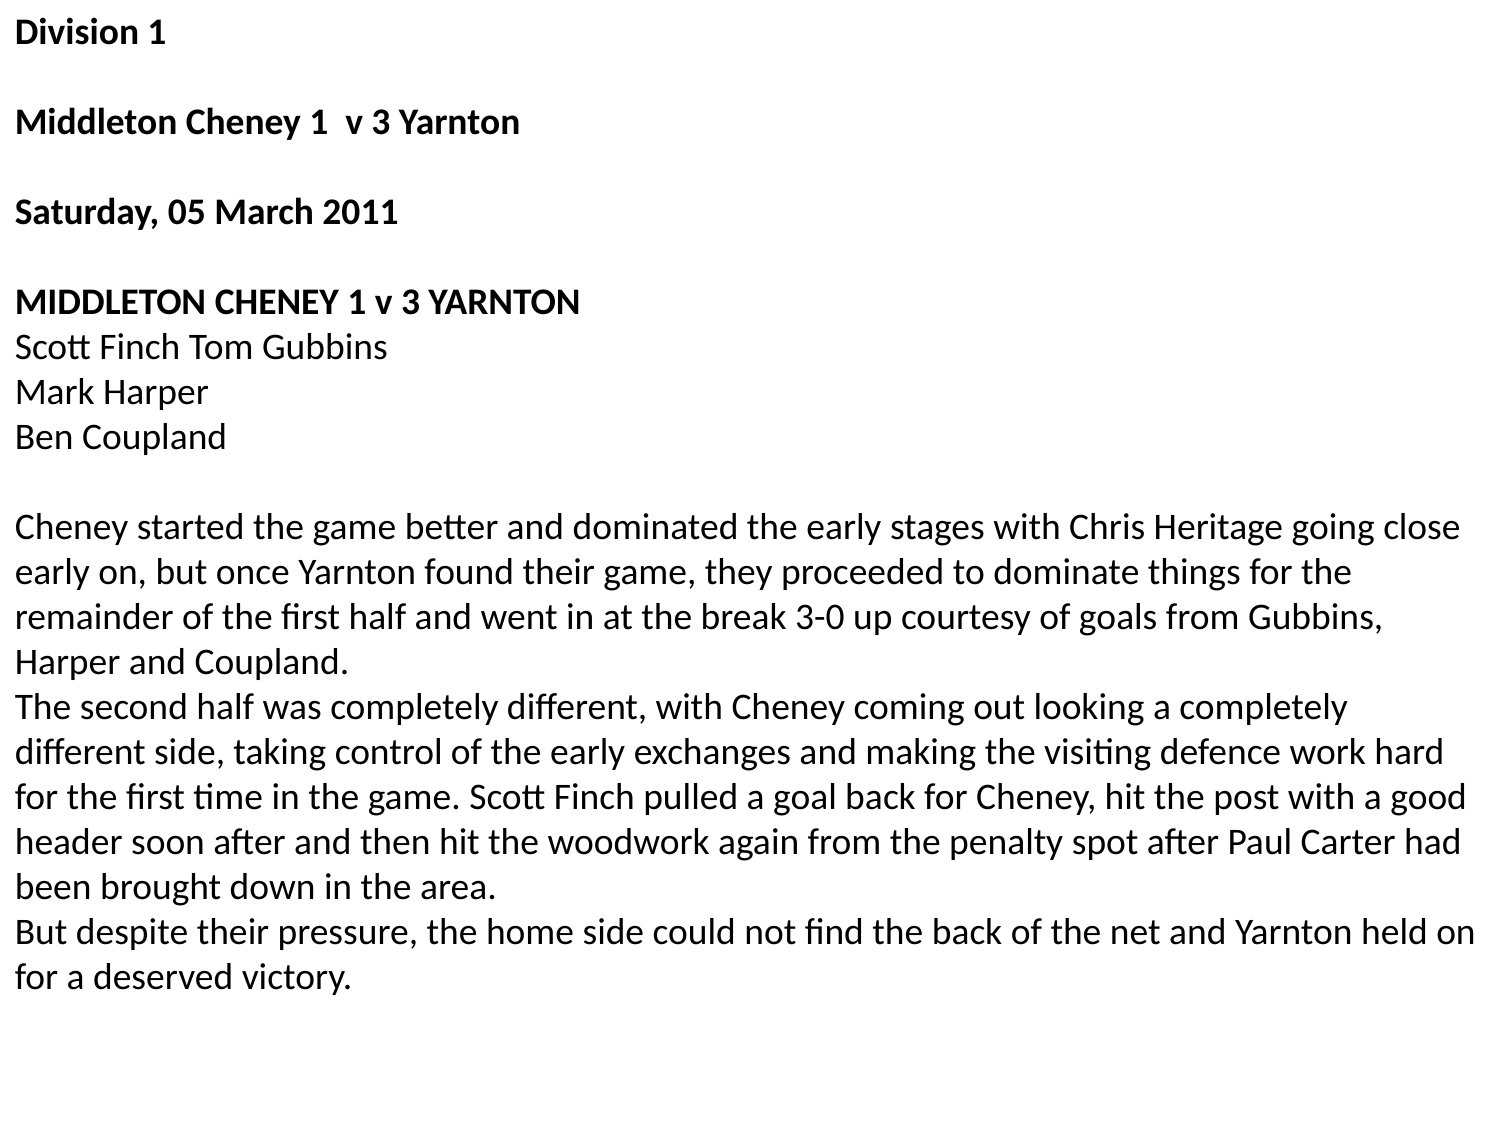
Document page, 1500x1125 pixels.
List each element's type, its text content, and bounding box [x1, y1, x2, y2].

text_box Division 1 Middleton Cheney 1 v 3 Yarnton Saturday, 05 March 2011 MIDDLETON CHENEY 1 v 3 YARNTON Scott Finch Tom Gubbins Mark Harper Ben Coupland Cheney started the game better and dominated the early stages with Chris Heritage going close early on, but once Yarnton found their game, they proceeded to dominate things for the remainder of the first half and went in at the break 3-0 up courtesy of goals from Gubbins, Harper and Coupland. The second half was completely different, with Cheney coming out looking a completely different side, taking control of the early exchanges and making the visiting defence work hard for the first time in the game. Scott Finch pulled a goal back for Cheney, hit the post with a good header soon after and then hit the woodwork again from the penalty spot after Paul Carter had been brought down in the area. But despite their pressure, the home side could not find the back of the net and Yarnton held on for a deserved victory. [0, 0, 1500, 1005]
